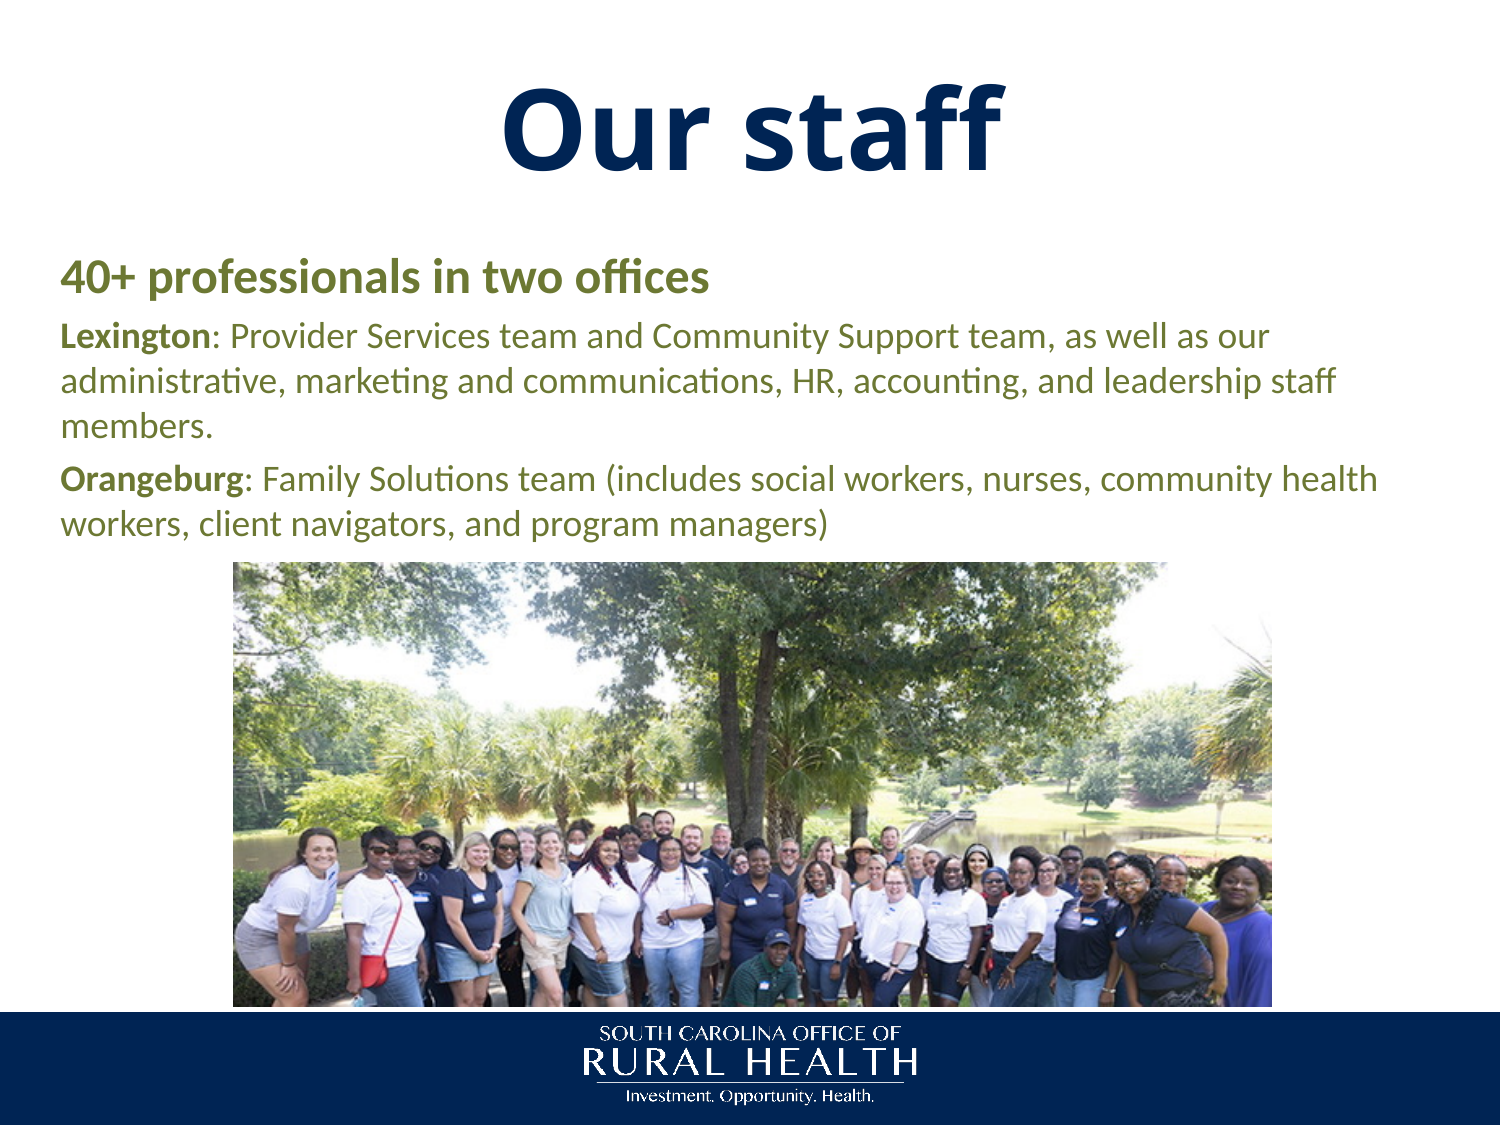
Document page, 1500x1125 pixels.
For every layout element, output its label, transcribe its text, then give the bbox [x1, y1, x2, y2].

title Our staff [75, 12, 1425, 200]
picture [233, 562, 1272, 1125]
list 40+ professionals in two offices Lexington: Provider Services team and Community Support team, as well as our administrative, marketing and communications, HR, accounting, and leadership staff members. Orangeburg: Family Solutions team (includes social workers, nurses, community health workers, client navigators, and program managers) [45, 236, 1434, 1003]
